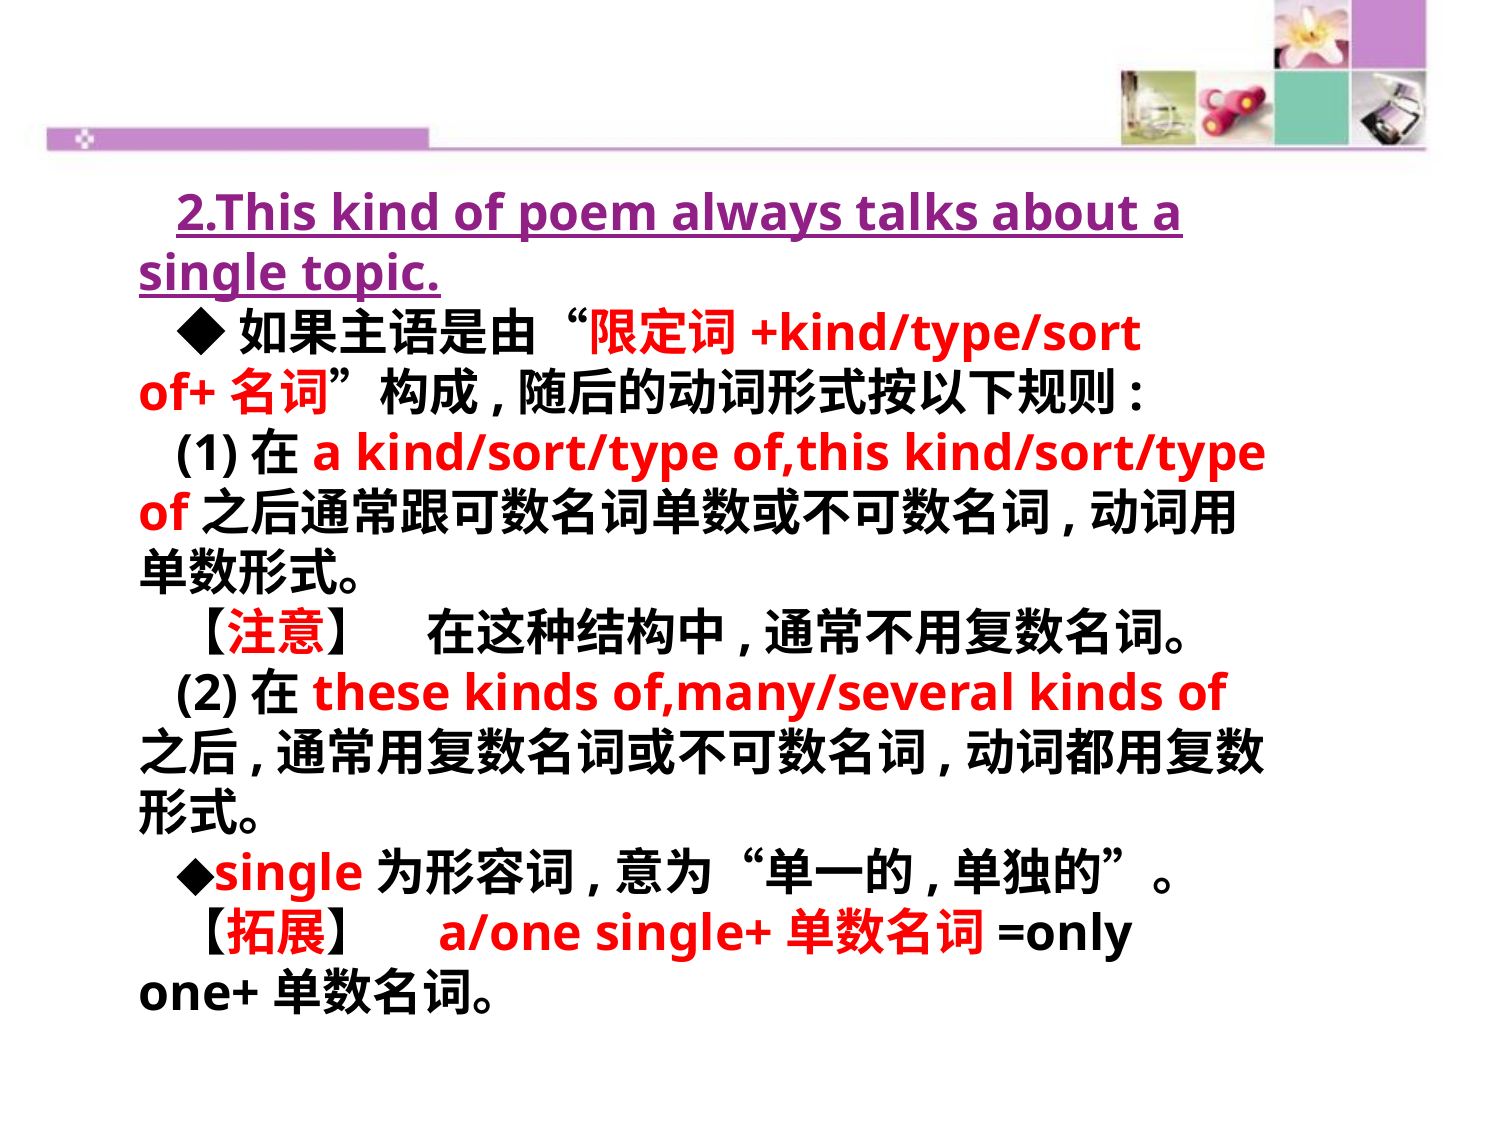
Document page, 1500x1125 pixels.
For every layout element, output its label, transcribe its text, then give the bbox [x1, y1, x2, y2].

picture [0, 0, 1500, 1125]
text_box 2.This kind of poem always talks about a single topic. ◆如果主语是由“限定词+kind/type/sort of+名词”构成,随后的动词形式按以下规则: (1)在a kind/sort/type of,this kind/sort/type of之后通常跟可数名词单数或不可数名词,动词用单数形式。 【注意】 在这种结构中,通常不用复数名词。 (2)在these kinds of,many/several kinds of之后,通常用复数名词或不可数名词,动词都用复数形式。 ◆single为形容词,意为“单一的,单独的”。 【拓展】 a/one single+单数名词=only one+单数名词。 [123, 172, 1284, 1028]
